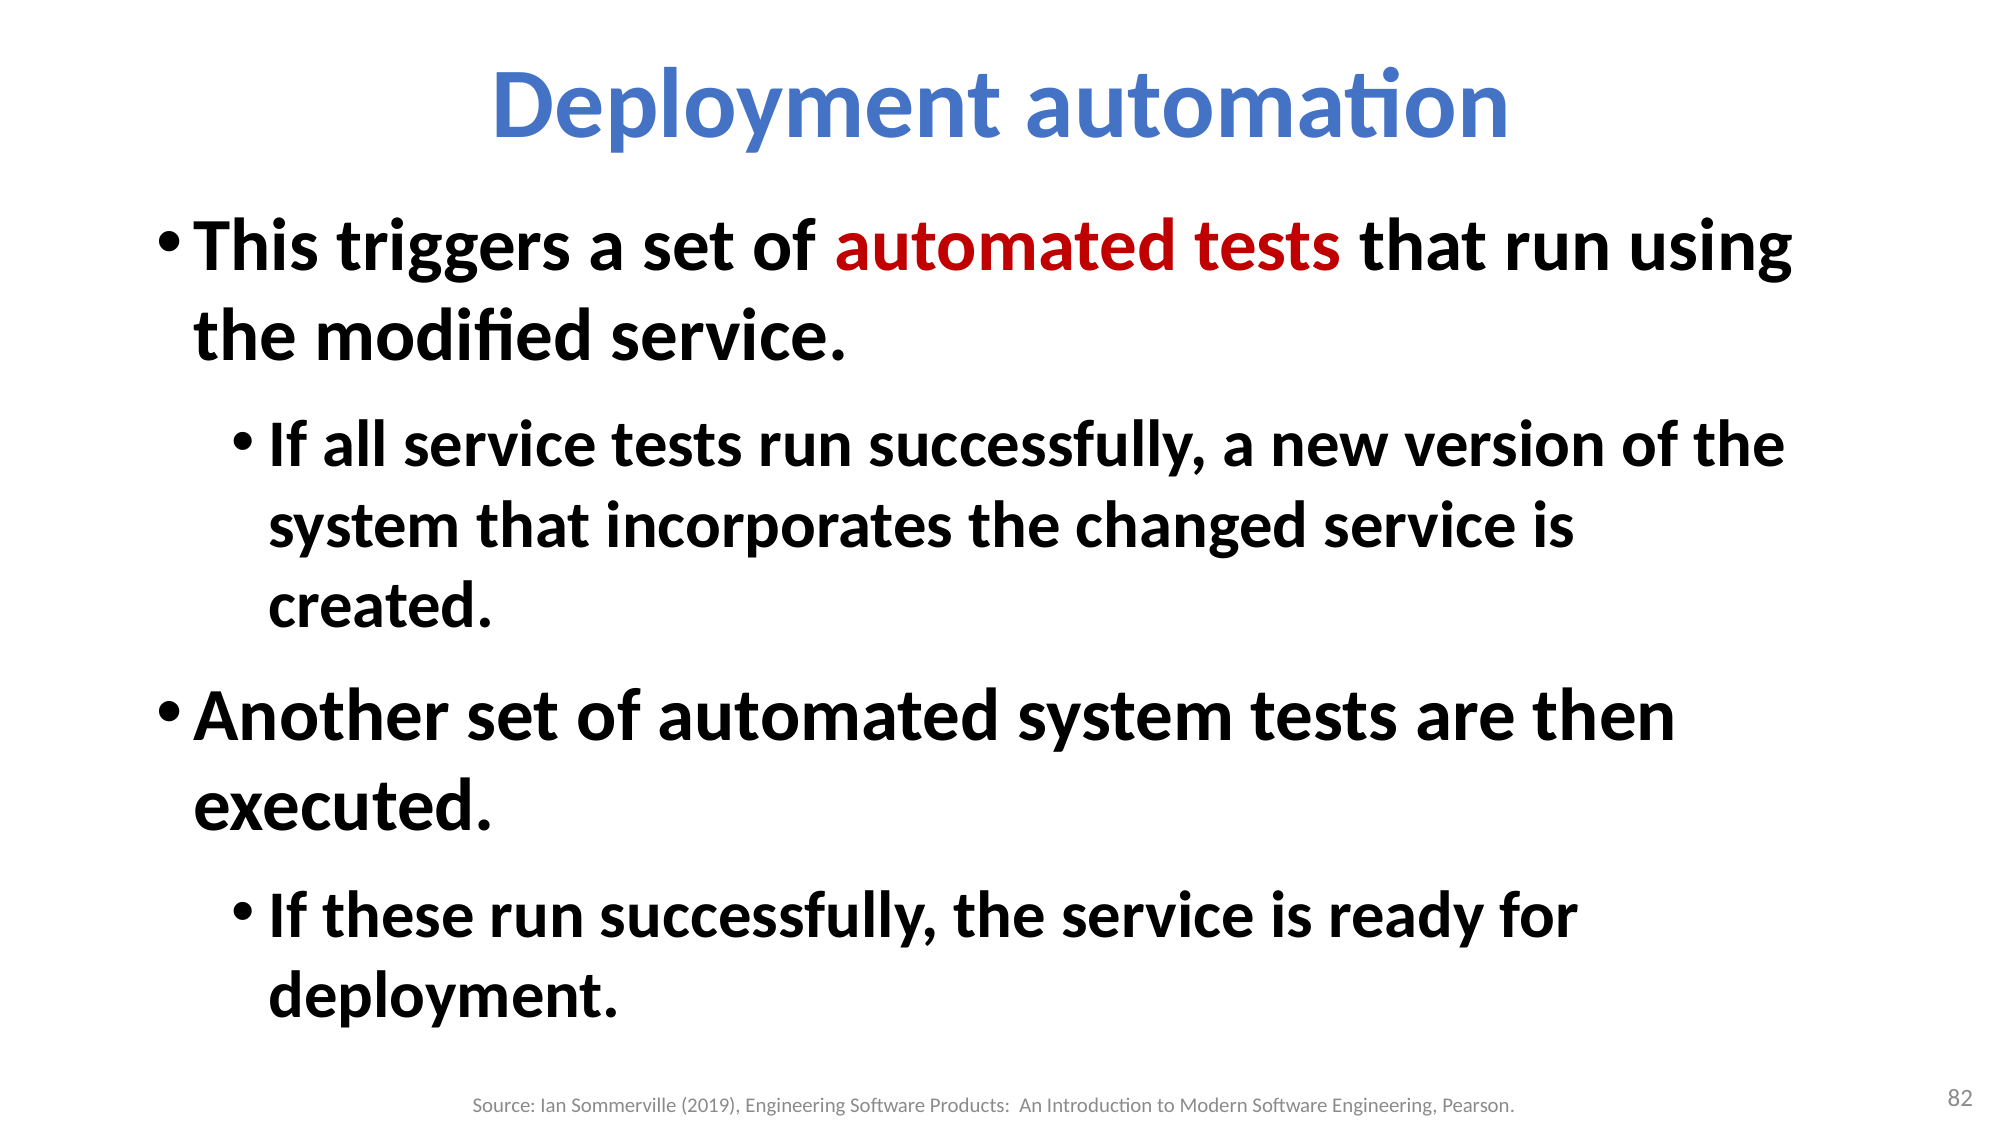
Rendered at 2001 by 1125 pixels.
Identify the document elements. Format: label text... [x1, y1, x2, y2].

slide_number 82 [1830, 1076, 1989, 1116]
list This triggers a set of automated tests that run using the modified service. If all service tests run successfully, a new version of the system that incorporates the changed service is created. Another set of automated system tests are then executed. If these run successfully, the service is ready for deployment. [141, 187, 1831, 1070]
footer Source: Ian Sommerville (2019), Engineering Software Products: An Introduction to Modern Software Engineering, Pearson. [350, 1082, 1638, 1125]
title Deployment automation [326, 19, 1677, 175]
